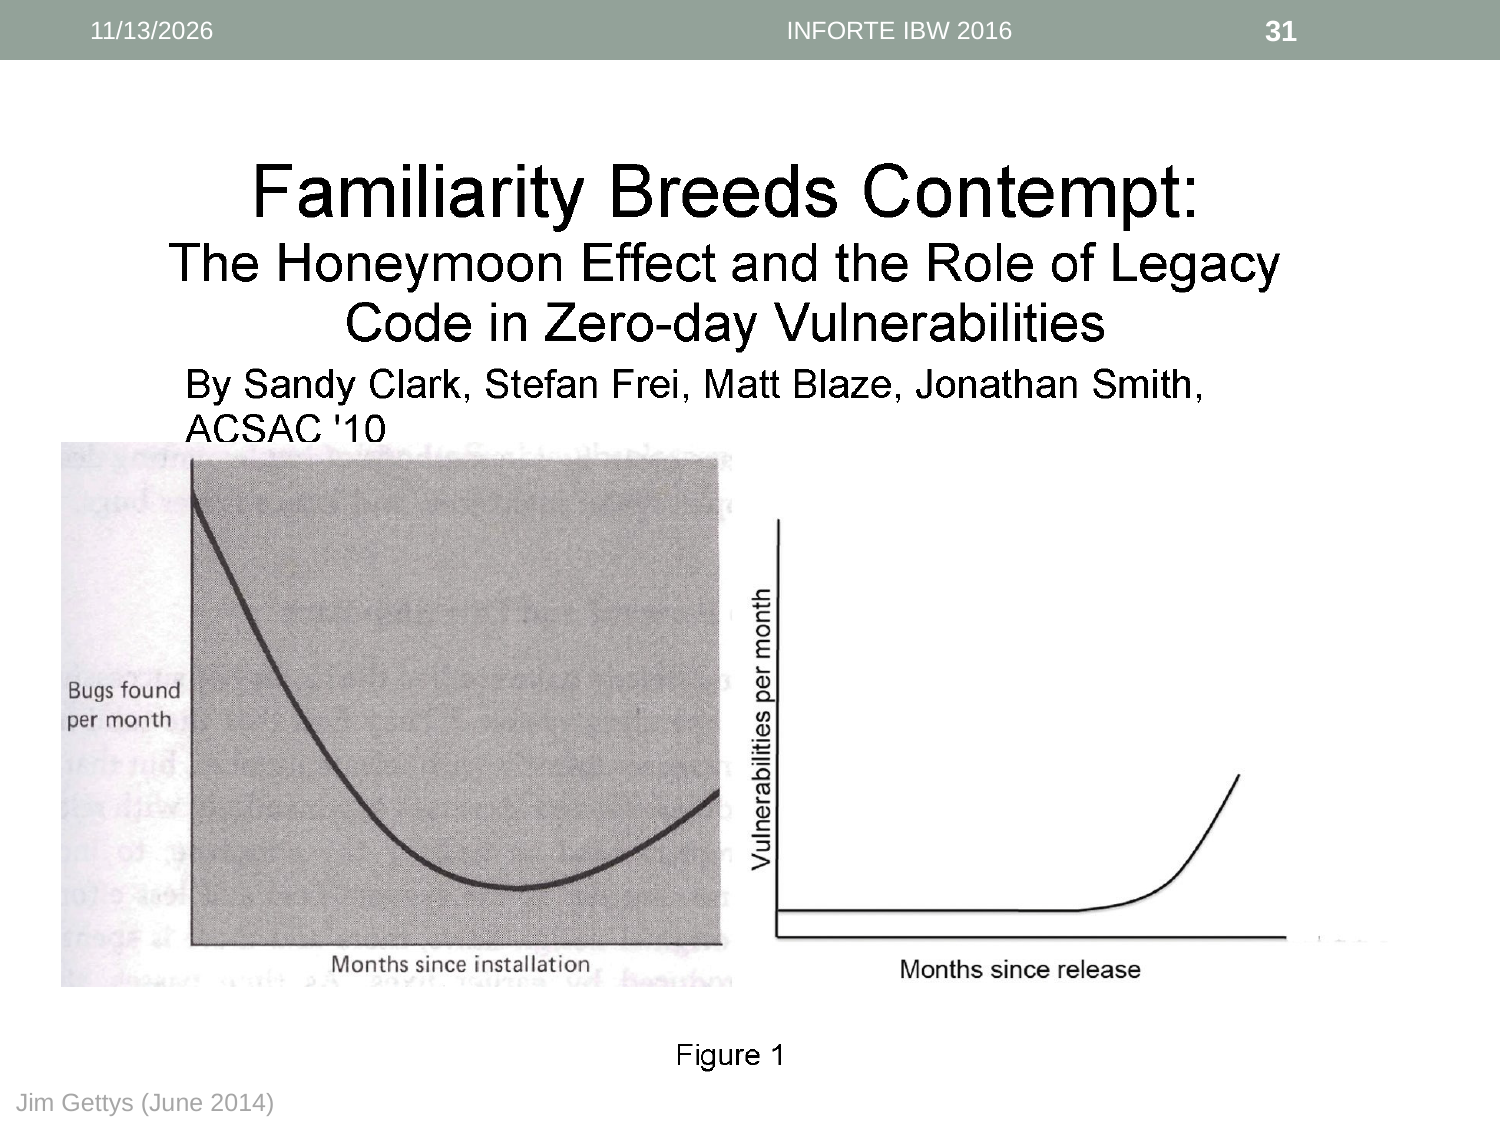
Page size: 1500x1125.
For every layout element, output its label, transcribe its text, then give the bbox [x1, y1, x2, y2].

text_box Jim Gettys (June 2014) [1, 1079, 59, 1125]
picture [61, 127, 1391, 1125]
slide_number 31 [1250, 3, 1425, 57]
footer INFORTE IBW 2016 [562, 3, 1238, 57]
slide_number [75, 3, 550, 57]
